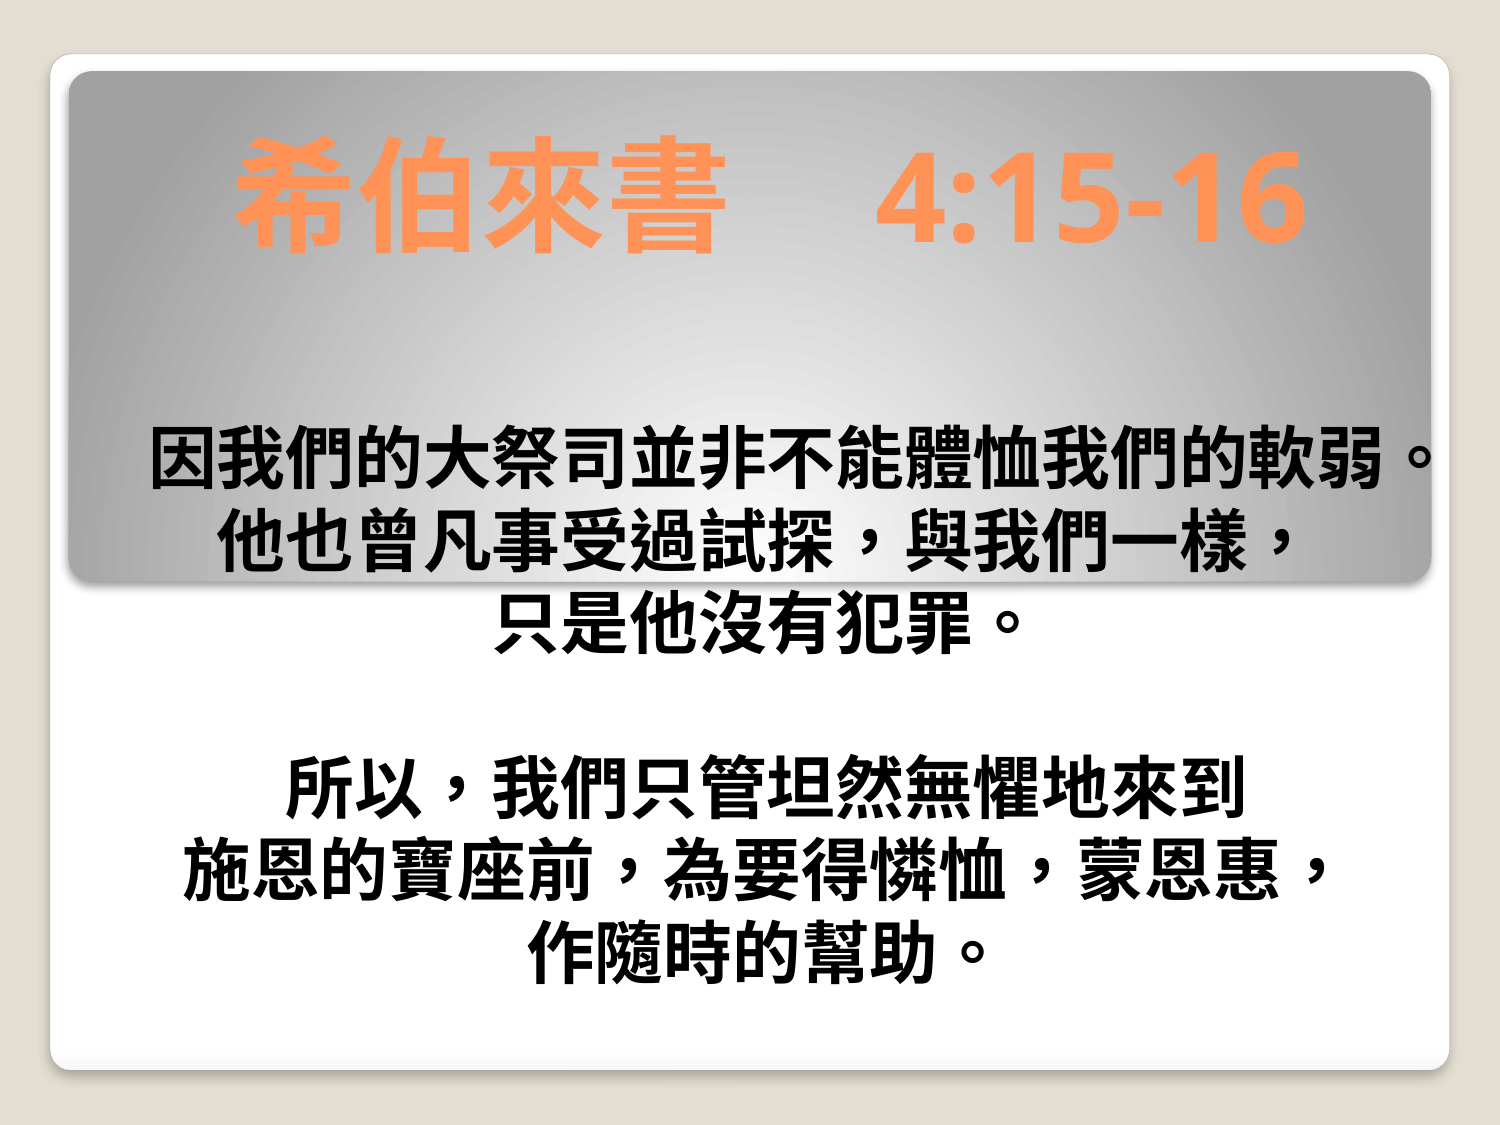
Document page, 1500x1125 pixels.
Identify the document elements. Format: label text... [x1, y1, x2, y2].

title 希伯來書 4:15-16 [99, 62, 1375, 275]
subtitle 因我們的大祭司並非不能體恤我們的軟弱。他也曾凡事受過試探，與我們一樣， 只是他沒有犯罪。 所以，我們只管坦然無懼地來到 施恩的寶座前，為要得憐恤，蒙恩惠， 作隨時的幫助。 [99, 350, 1413, 963]
